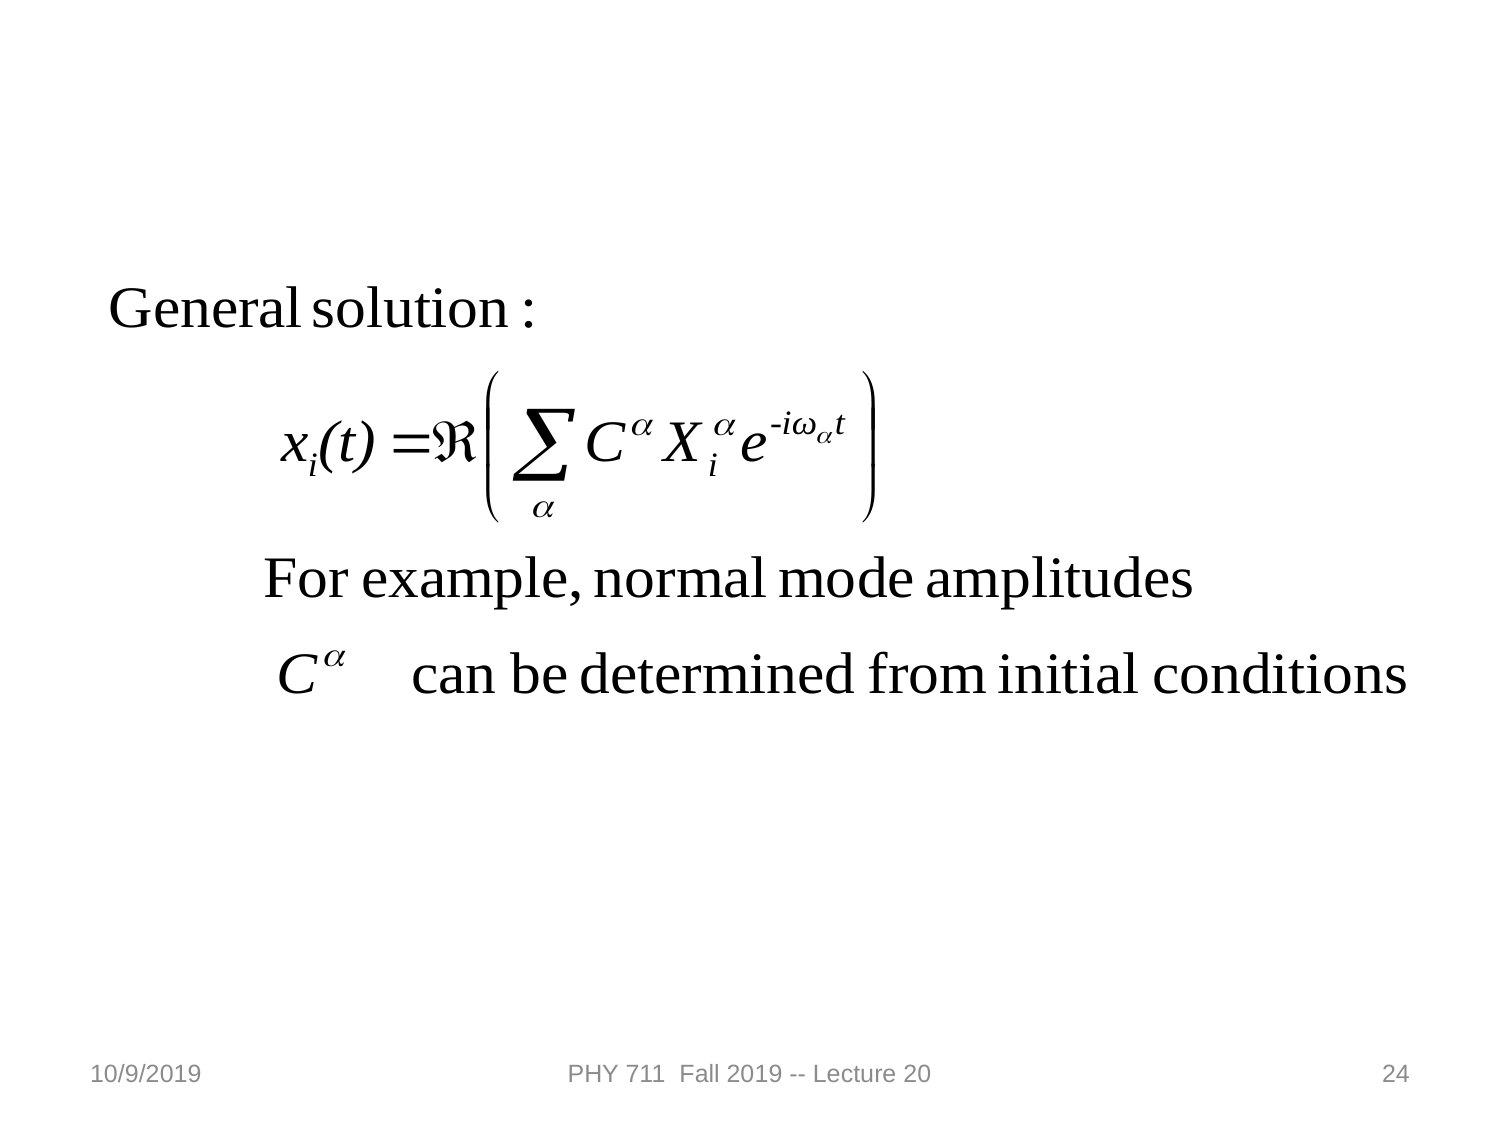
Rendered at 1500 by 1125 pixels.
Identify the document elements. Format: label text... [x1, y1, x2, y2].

slide_number 24 [1074, 1042, 1425, 1103]
footer PHY 711 Fall 2019 -- Lecture 20 [512, 1042, 988, 1103]
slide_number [75, 1042, 425, 1103]
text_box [99, 274, 1419, 706]
